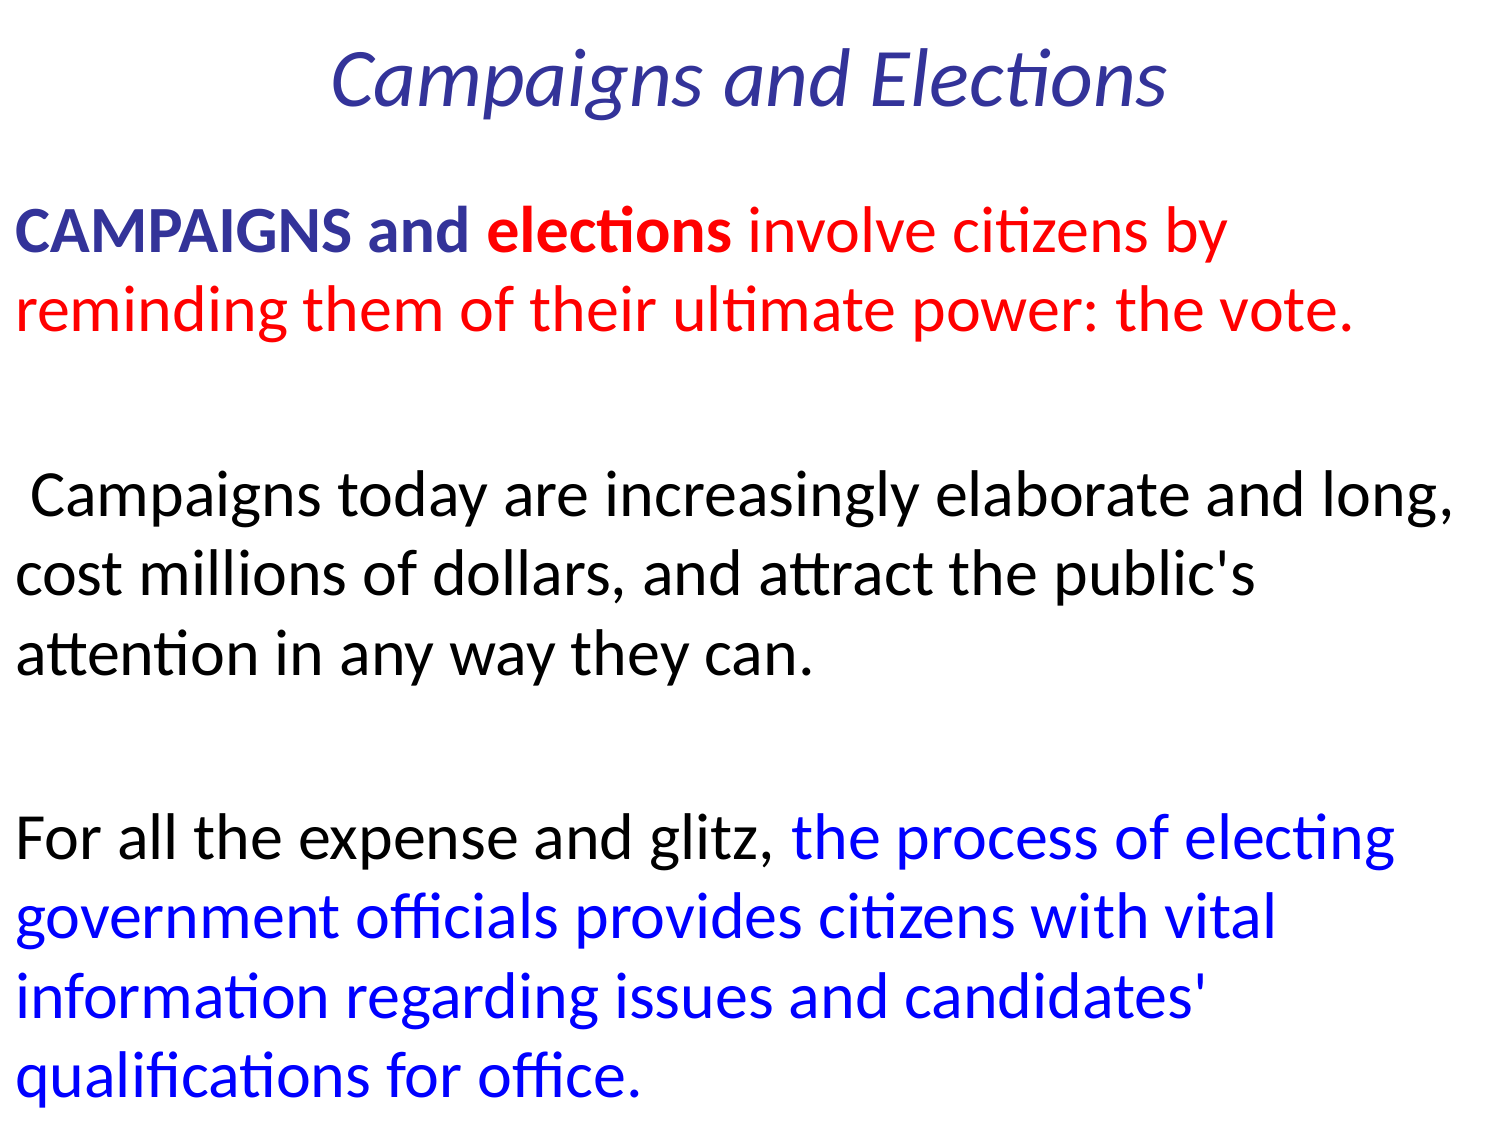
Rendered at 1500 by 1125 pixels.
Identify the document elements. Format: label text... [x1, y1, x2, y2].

title Campaigns and Elections [75, 7, 1425, 140]
list CAMPAIGNS and elections involve citizens by reminding them of their ultimate power: the vote. Campaigns today are increasingly elaborate and long, cost millions of dollars, and attract the public's attention in any way they can. For all the expense and glitz, the process of electing government officials provides citizens with vital information regarding issues and candidates' qualifications for office. [0, 179, 1500, 1125]
